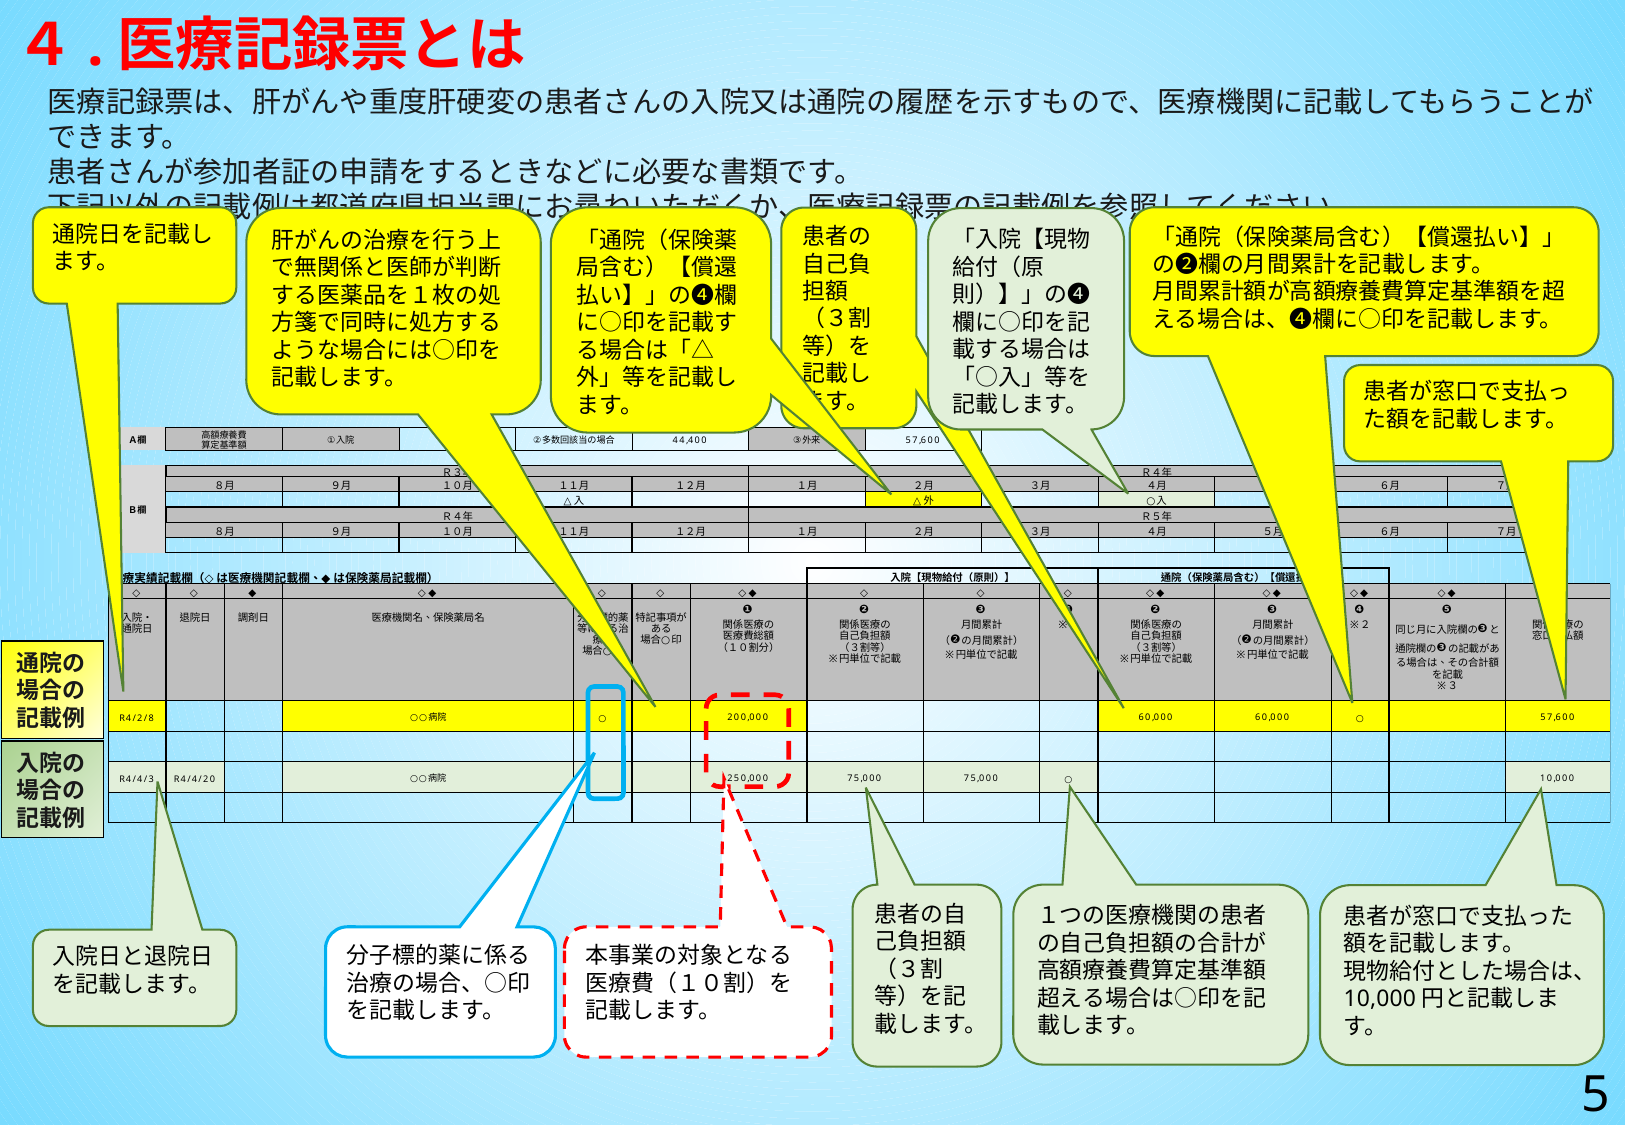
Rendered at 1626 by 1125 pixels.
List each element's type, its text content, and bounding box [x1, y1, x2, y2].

text_box 医療記録票は、肝がんや重度肝硬変の患者さんの入院又は通院の履歴を示すもので、医療機関に記載してもらうことができます。 患者さんが参加者証の申請をするときなどに必要な書類です。 下記以外の記載例は都道府県担当課にお尋ねいただくか、医療記録票の記載例を参照してください。 [32, 76, 1614, 231]
text_box 入院の場合の記載例 [1, 740, 104, 838]
slide_number 5 [1526, 1065, 1625, 1125]
text_box 患者が窓口で支払った額を記載します。 [1343, 363, 1615, 456]
text_box 分子標的薬に係る治療の場合、○印を記載します。 [324, 824, 564, 1059]
text_box １つの医療機関の患者の自己負担額の合計が高額療養費算定基準額超える場合は○印を記載します。 [1012, 824, 1310, 1066]
text_box 患者の自己負担額（３割等）を記載します。 [780, 206, 942, 426]
text_box ４.医療記録票とは [0, 0, 1604, 85]
text_box 通院の場合の記載例 [1, 640, 104, 739]
text_box 通院日を記載します。 [31, 206, 238, 594]
text_box 本事業の対象となる医療費（１０割）を記載します。 [563, 824, 833, 1059]
picture [108, 426, 1611, 824]
picture [543, 774, 582, 824]
text_box 「通院（保険薬局含む）【償還払い】」の❹欄に○印を記載する場合は「△外」等を記載します。 [549, 206, 840, 426]
text_box 患者の自己負担額（３割等）を記載します。 [851, 824, 1003, 1068]
text_box 肝がんの治療を行う上で無関係と医師が判断する医薬品を１枚の処方箋で同時に処方するような場合には○印を記載します。 [245, 206, 542, 426]
text_box 患者が窓口で支払った額を記載します。 現物給付とした場合は、10,000円と記載します。 [1318, 824, 1605, 1067]
text_box 「入院【現物給付（原則）】」の❹欄に○印を記載する場合は「○入」等を記載します。 [927, 207, 1126, 426]
text_box 入院日と退院日を記載します。 [31, 824, 238, 1028]
picture [591, 690, 620, 796]
text_box 「通院（保険薬局含む）【償還払い】」の❷欄の月間累計を記載します。 月間累計額が高額療養費算定基準額を超える場合は、❹欄に○印を記載します。 [1128, 206, 1600, 426]
